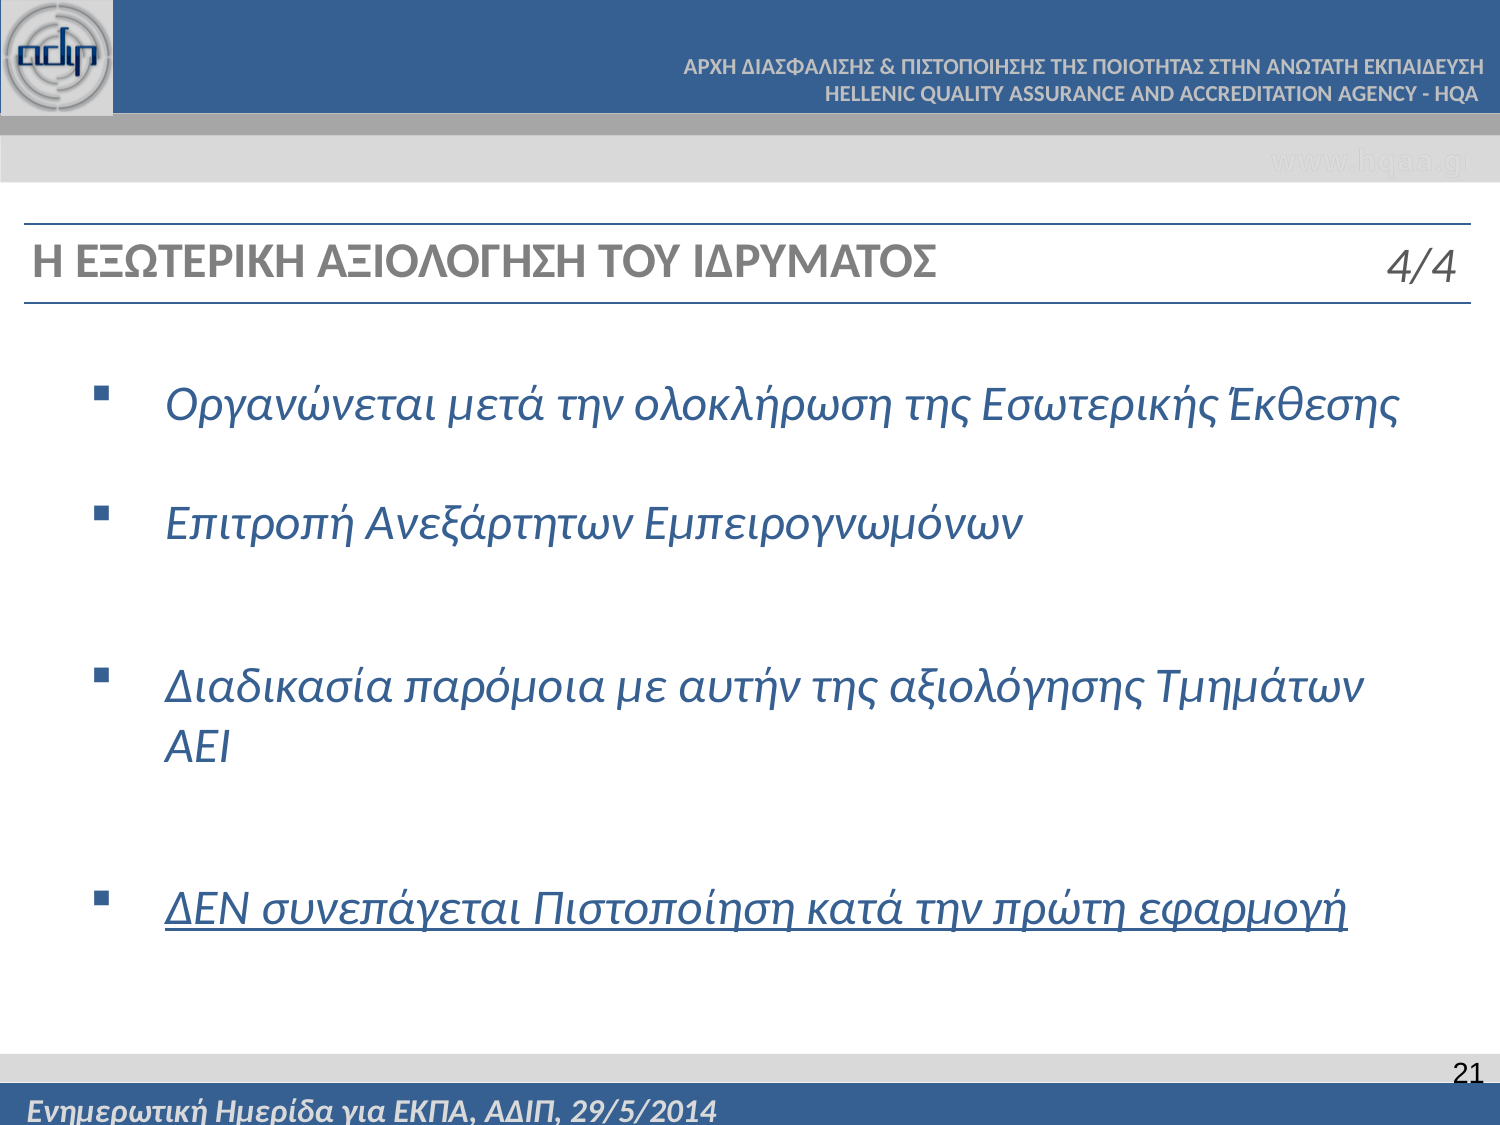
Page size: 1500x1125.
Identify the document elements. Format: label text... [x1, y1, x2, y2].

text_box Ενημερωτική Ημερίδα για ΕΚΠΑ, ΑΔΙΠ, 29/5/2014 [11, 1082, 1500, 1125]
picture [0, 0, 114, 117]
text_box Η ΕΞΩΤΕΡΙΚΗ ΑΞΙΟΛΟΓΗΣΗ ΤΟΥ ΙΔΡΥΜΑΤΟΣ [17, 219, 1500, 295]
slide_number 21 [1149, 1046, 1500, 1082]
text_box 4/4 [1269, 224, 1471, 300]
list Οργανώνεται μετά την ολοκλήρωση της Εσωτερικής Έκθεσης Επιτροπή Ανεξάρτητων Εμπειρογνωμόνων Διαδικασία παρόμοια με αυτήν της αξιολόγησης Τμημάτων ΑΕΙ ΔΕΝ συνεπάγεται Πιστοποίηση κατά την πρώτη εφαρμογή [75, 362, 1425, 863]
